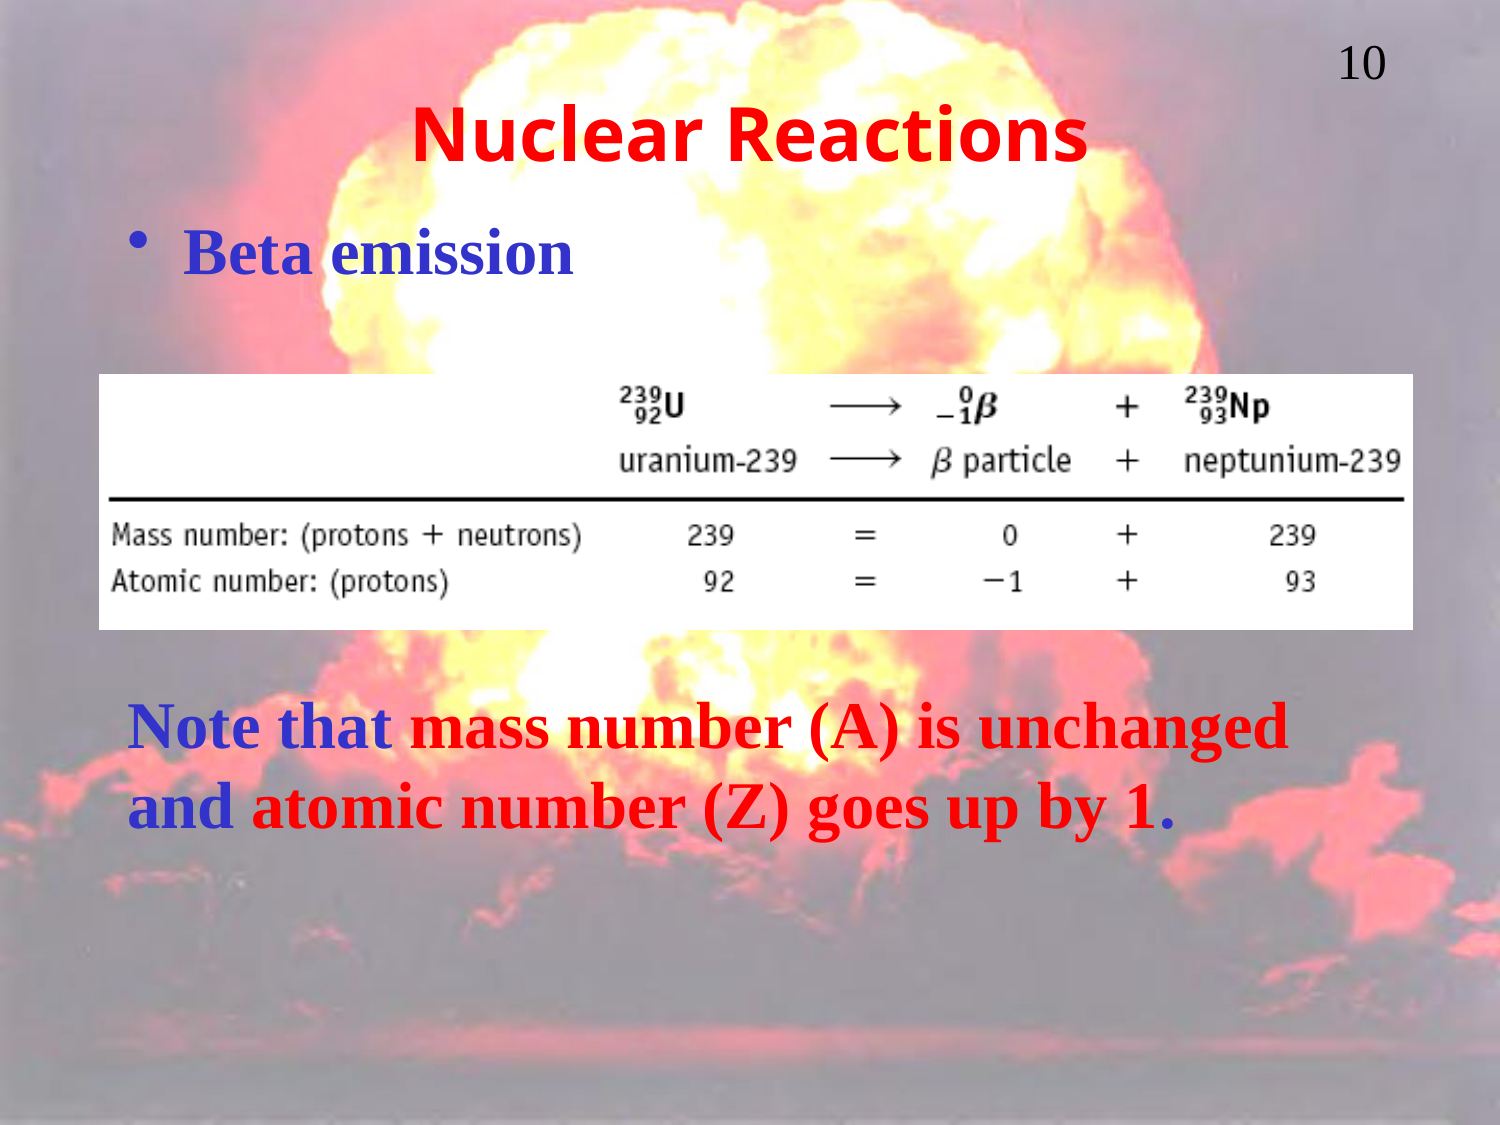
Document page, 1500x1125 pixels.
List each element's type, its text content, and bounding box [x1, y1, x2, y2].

picture [0, 0, 1500, 1125]
list Beta emission [112, 200, 1388, 300]
title Nuclear Reactions [112, 75, 1388, 188]
text_box Note that mass number (A) is unchanged and atomic number (Z) goes up by 1. [112, 674, 1403, 850]
